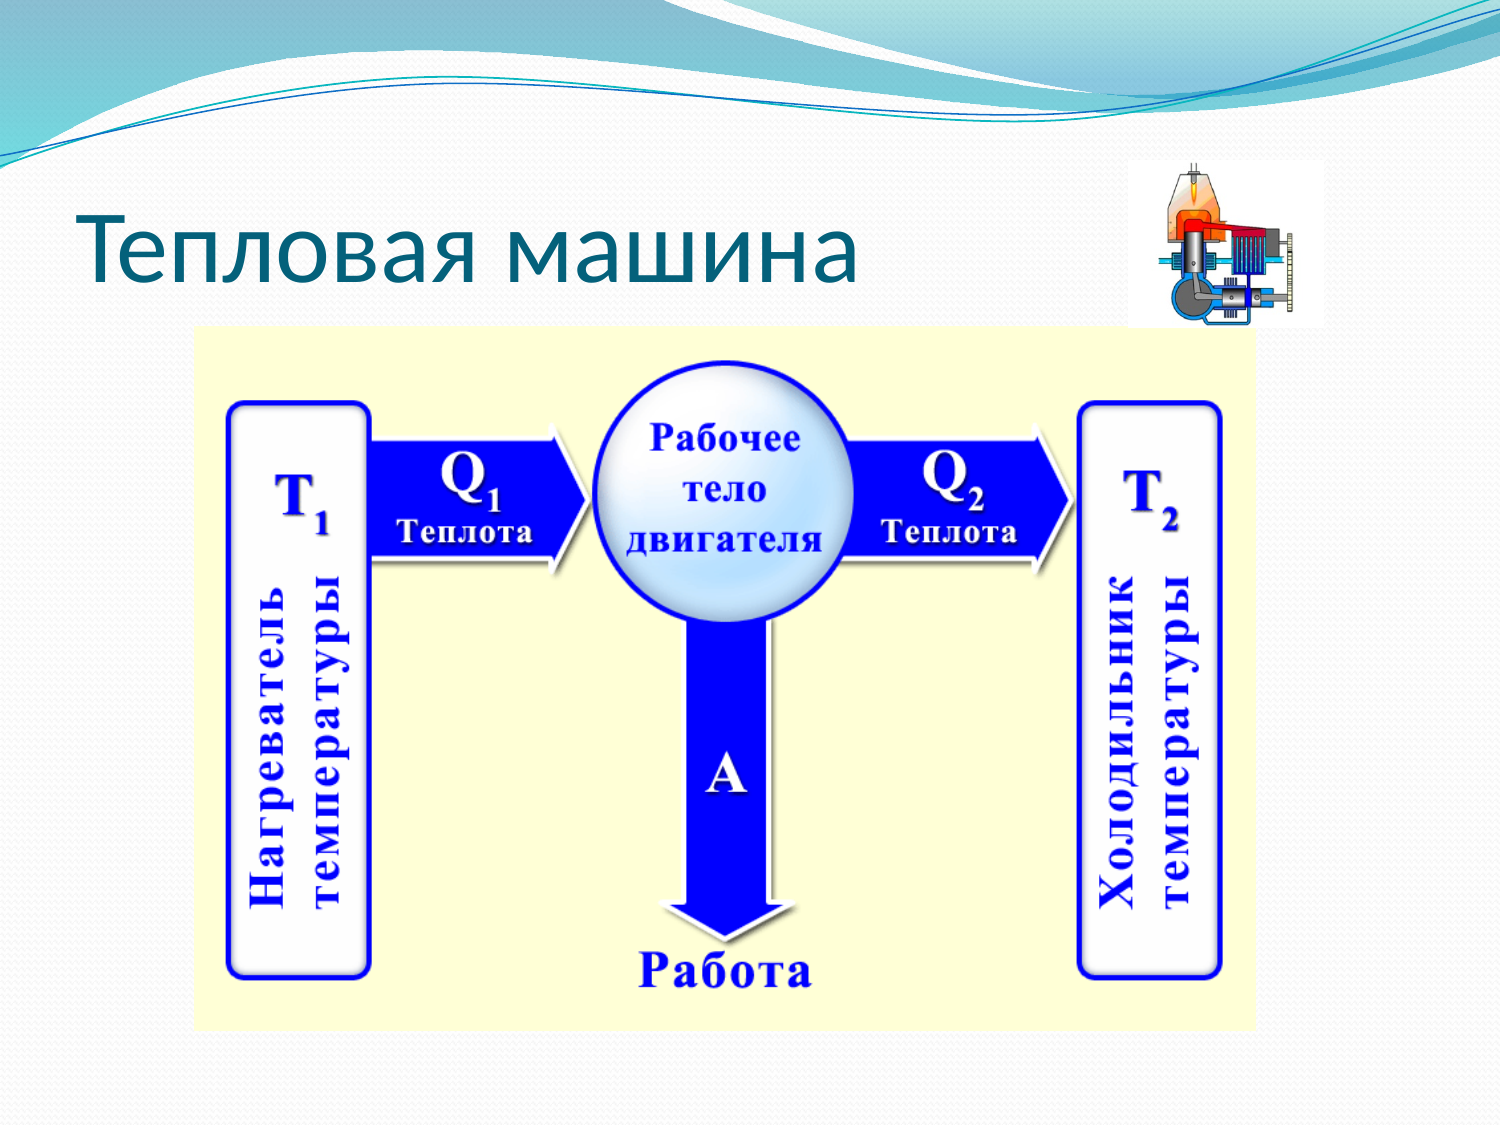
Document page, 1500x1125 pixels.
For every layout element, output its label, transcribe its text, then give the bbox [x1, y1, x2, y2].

picture [194, 326, 1256, 1031]
title Тепловая машина [75, 115, 1425, 303]
picture [1127, 160, 1324, 328]
